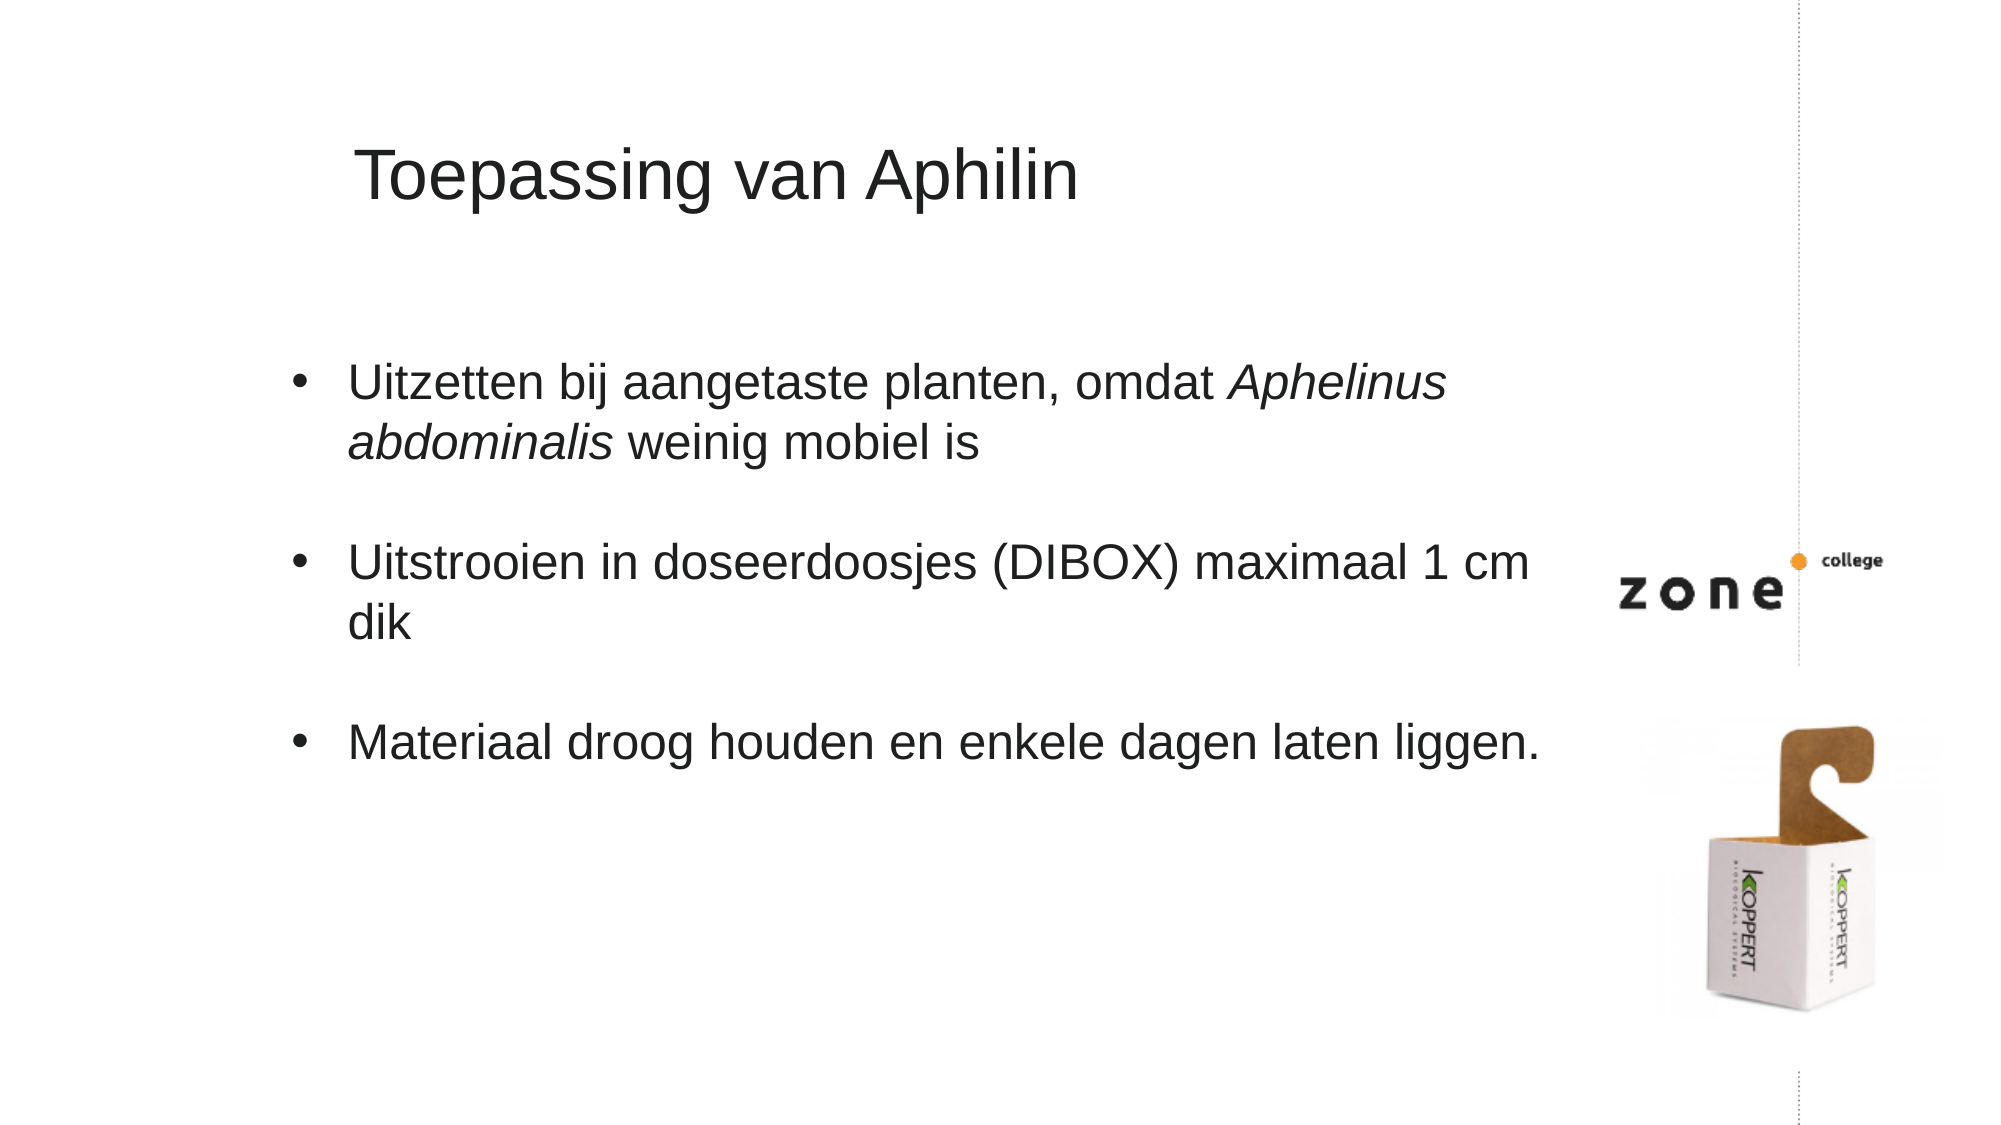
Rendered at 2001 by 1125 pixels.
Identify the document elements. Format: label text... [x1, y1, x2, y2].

title Toepassing van Aphilin [353, 137, 1647, 301]
list Uitzetten bij aangetaste planten, omdat Aphelinus abdominalis weinig mobiel is Uitstrooien in doseerdoosjes (DIBOX) maximaal 1 cm dik Materiaal droog houden en enkele dagen laten liggen. [291, 350, 1567, 1071]
picture [1596, 0, 2001, 1125]
